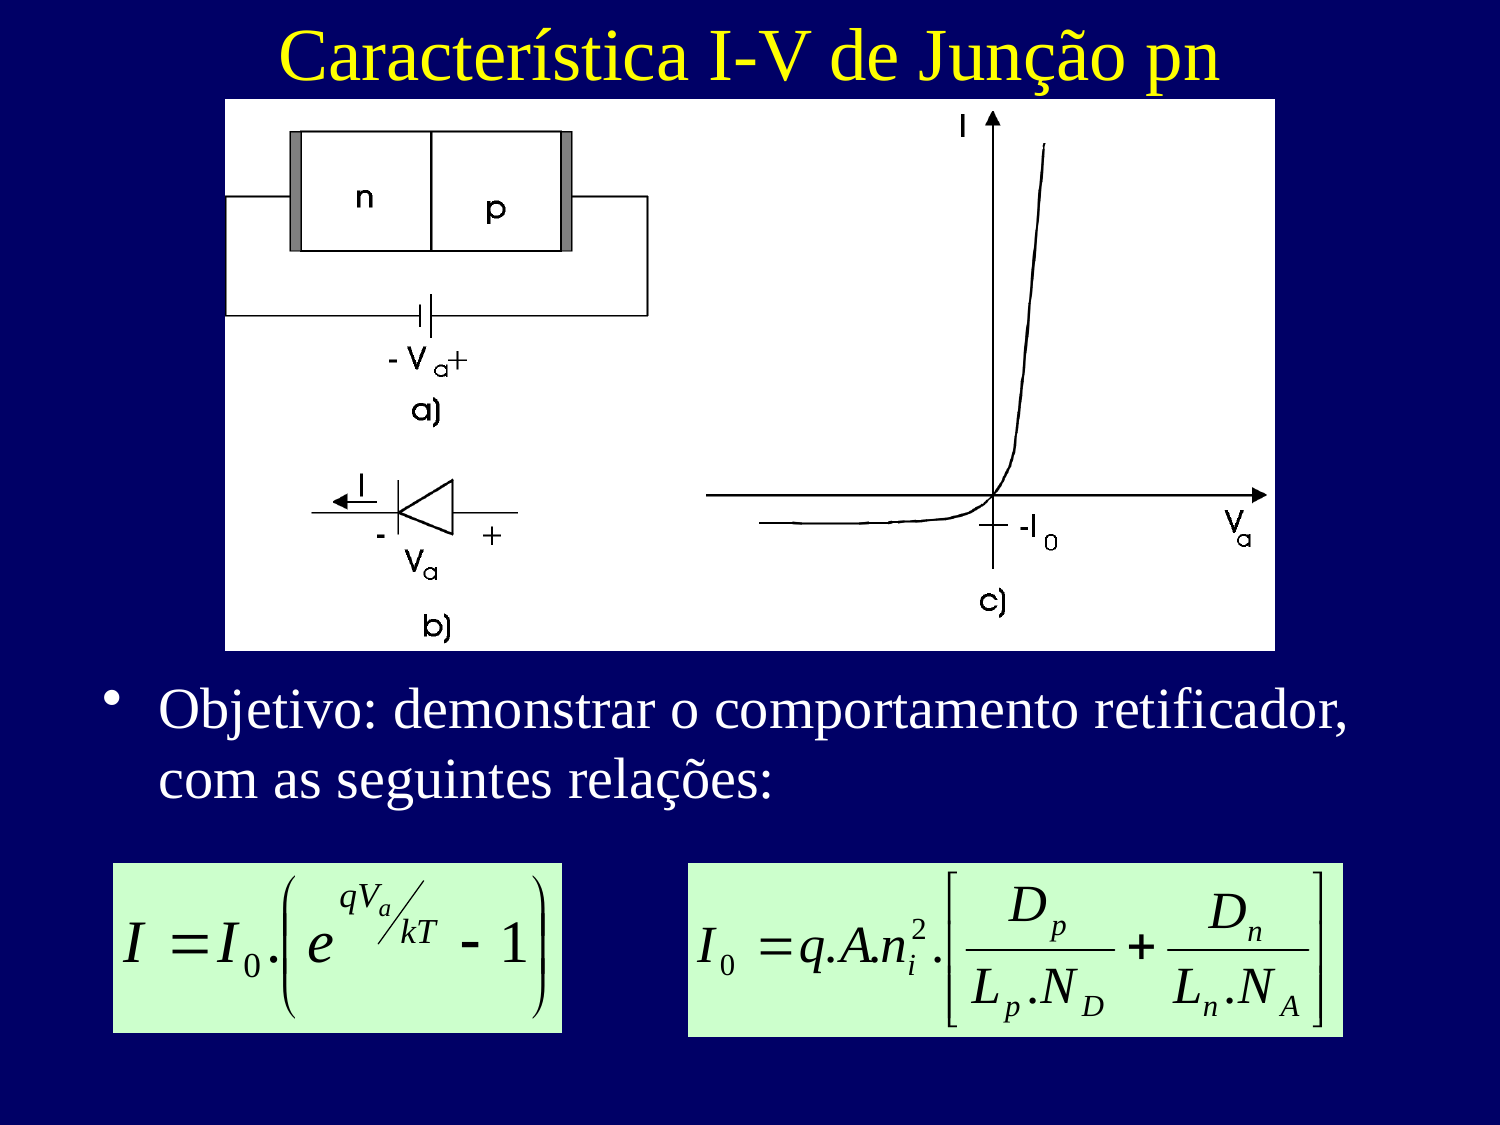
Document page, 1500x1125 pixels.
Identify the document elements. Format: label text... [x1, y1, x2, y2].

picture [224, 99, 1276, 651]
list Objetivo: demonstrar o comportamento retificador, com as seguintes relações: [87, 662, 1388, 826]
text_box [112, 862, 563, 1033]
title Característica I-V de Junção pn [112, 0, 1388, 101]
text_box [687, 862, 1344, 1038]
